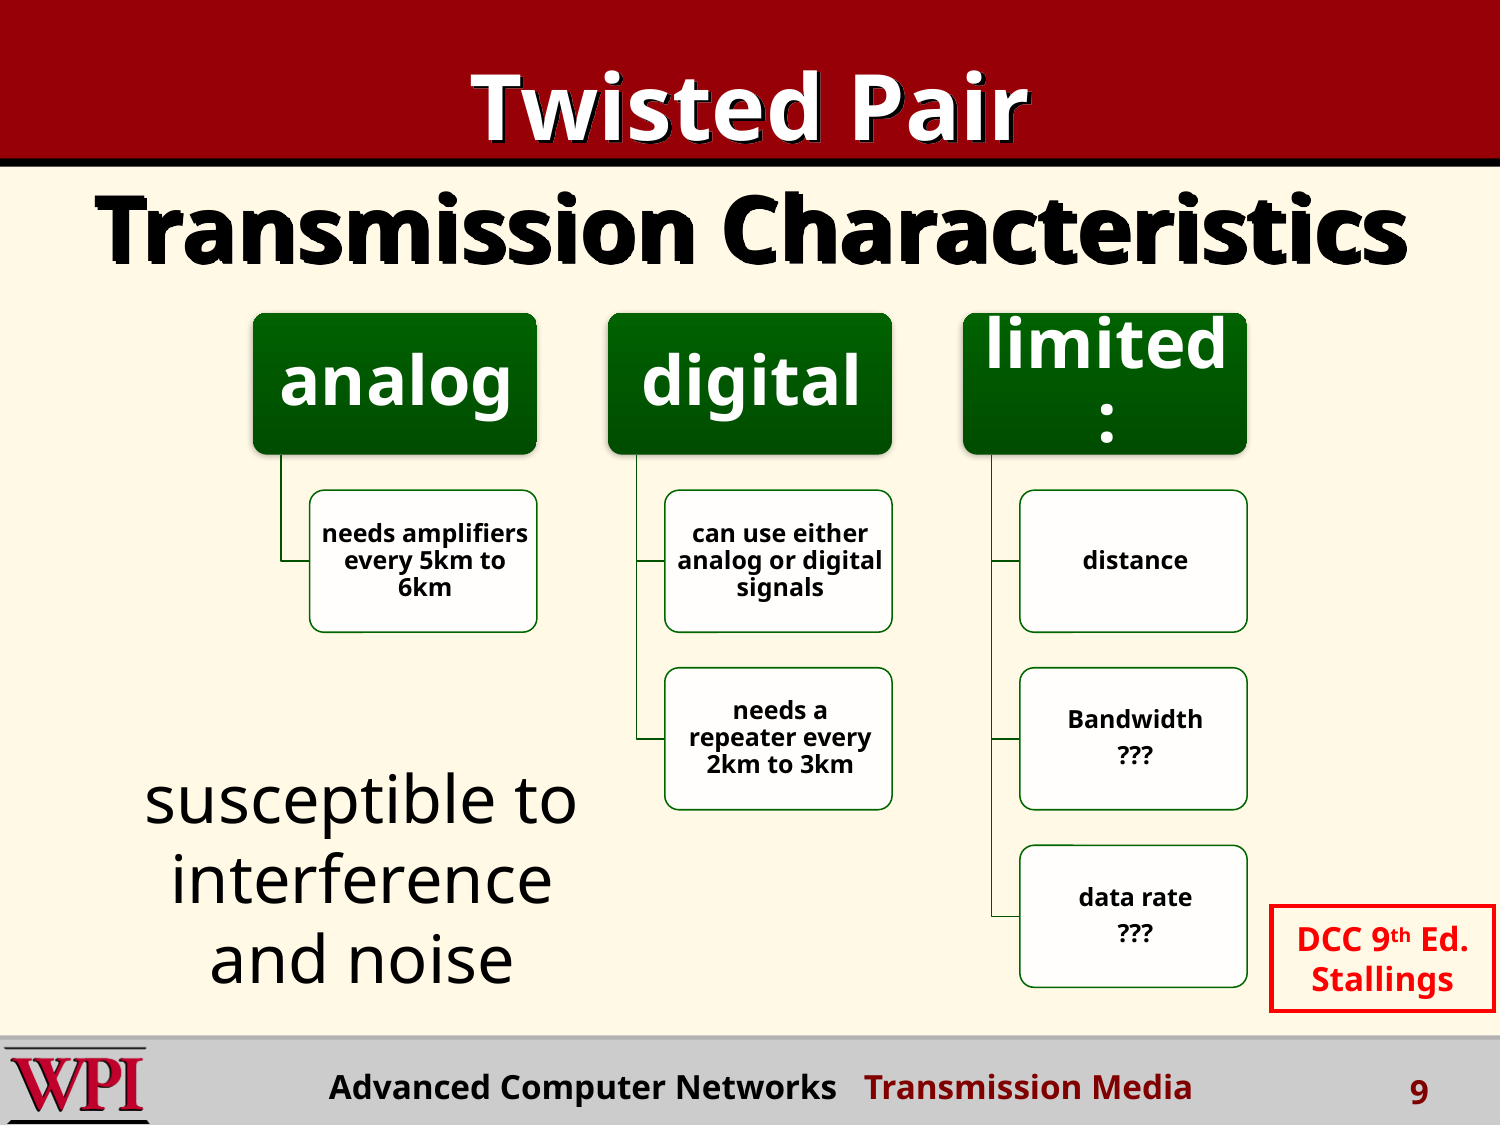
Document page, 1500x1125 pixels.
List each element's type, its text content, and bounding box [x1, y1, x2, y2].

slide_number 9 [1344, 1063, 1495, 1102]
picture [0, 167, 1500, 1035]
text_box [74, 312, 1426, 988]
picture [0, 0, 1500, 158]
text_box susceptible to interference and noise [112, 997, 613, 1065]
footer Advanced Computer Networks Transmission Media [210, 1058, 1304, 1107]
title Twisted Pair Transmission Characteristics [74, 49, 1426, 268]
picture [0, 1040, 1500, 1125]
text_box DCC 9th Ed. Stallings [1271, 905, 1495, 1012]
